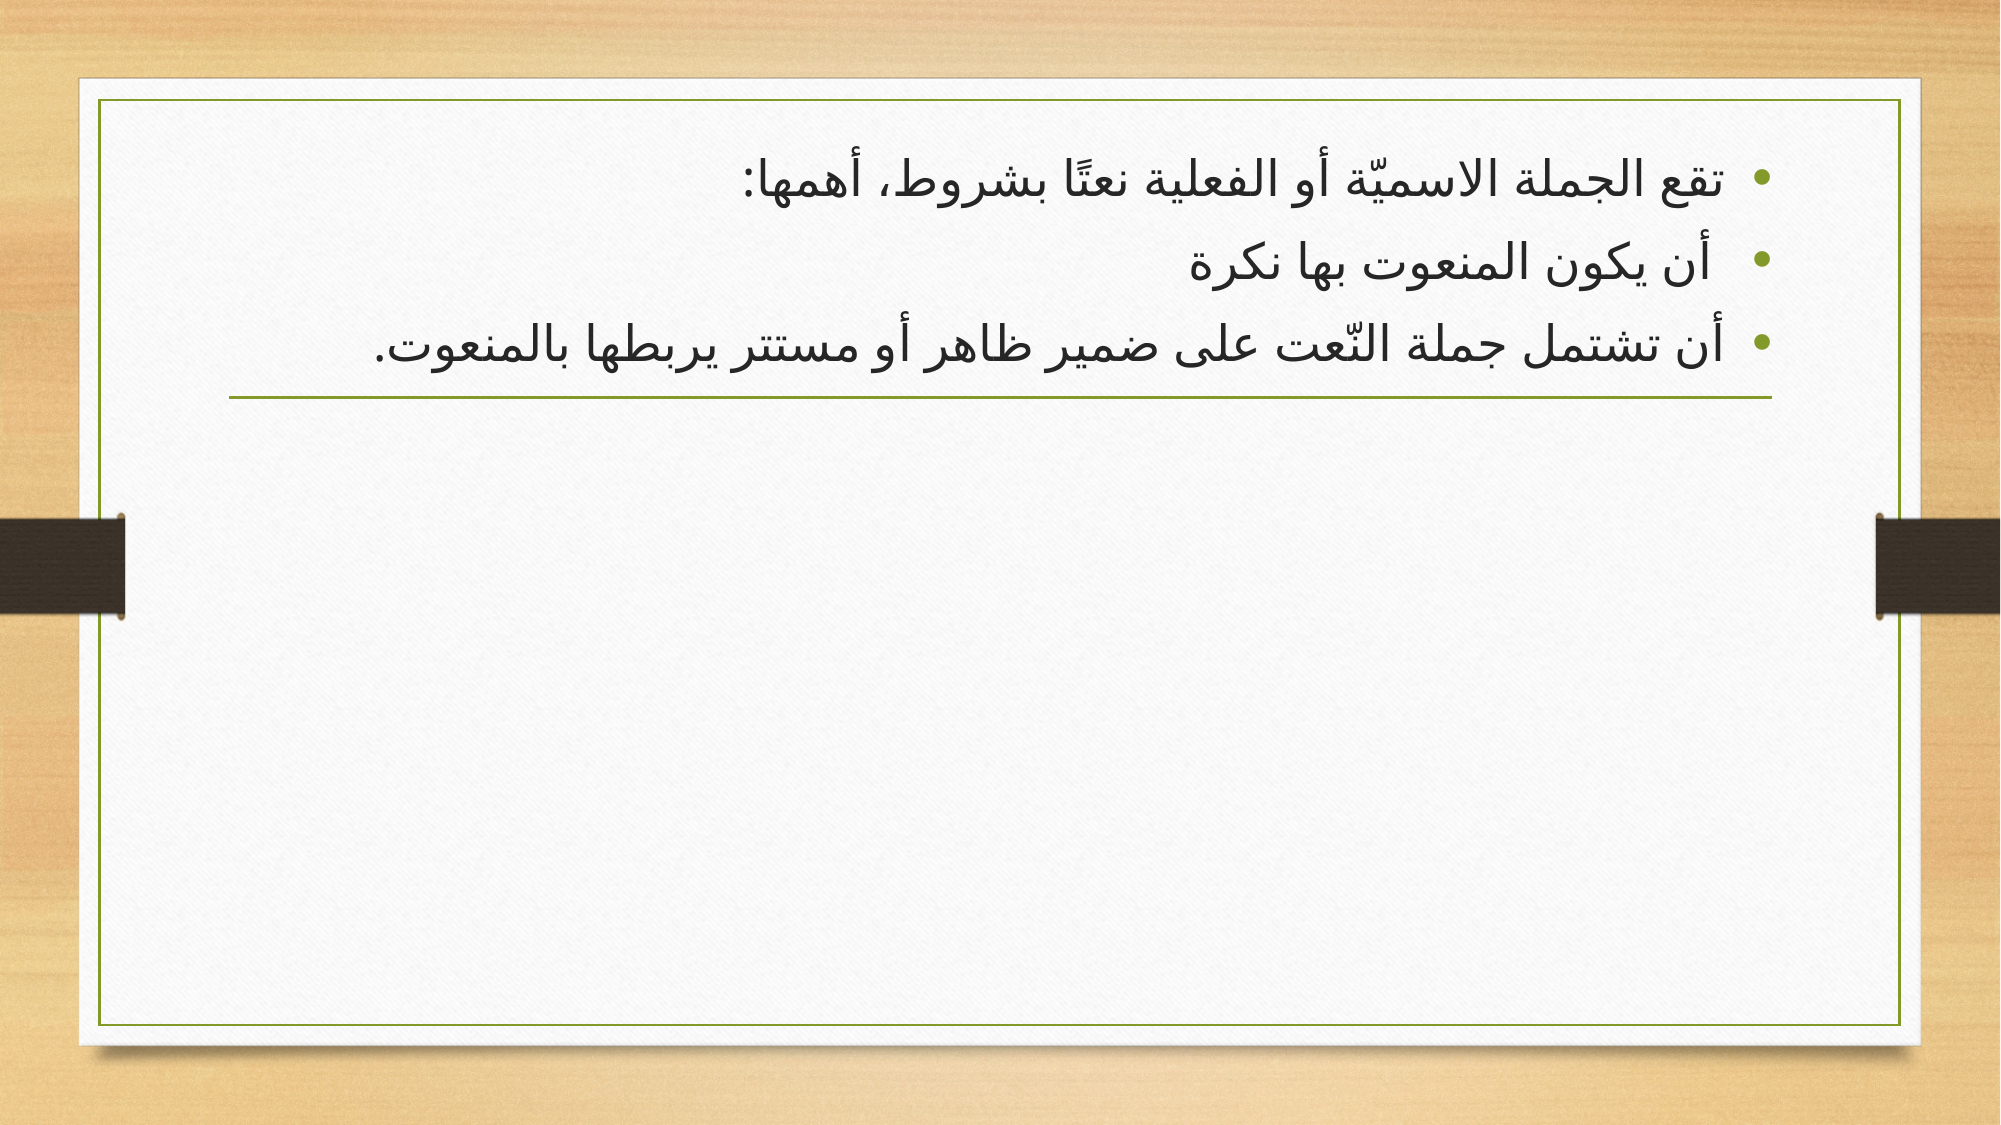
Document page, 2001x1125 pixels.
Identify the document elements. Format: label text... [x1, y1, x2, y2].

picture [0, 0, 2001, 1125]
list تقع الجملة الاسميّة أو الفعلية نعتًا بشروط، أهمها: أن يكون المنعوت بها نكرة أن تشتمل جملة النّعت على ضمير ظاهر أو مستتر يربطها بالمنعوت. [212, 139, 1788, 964]
